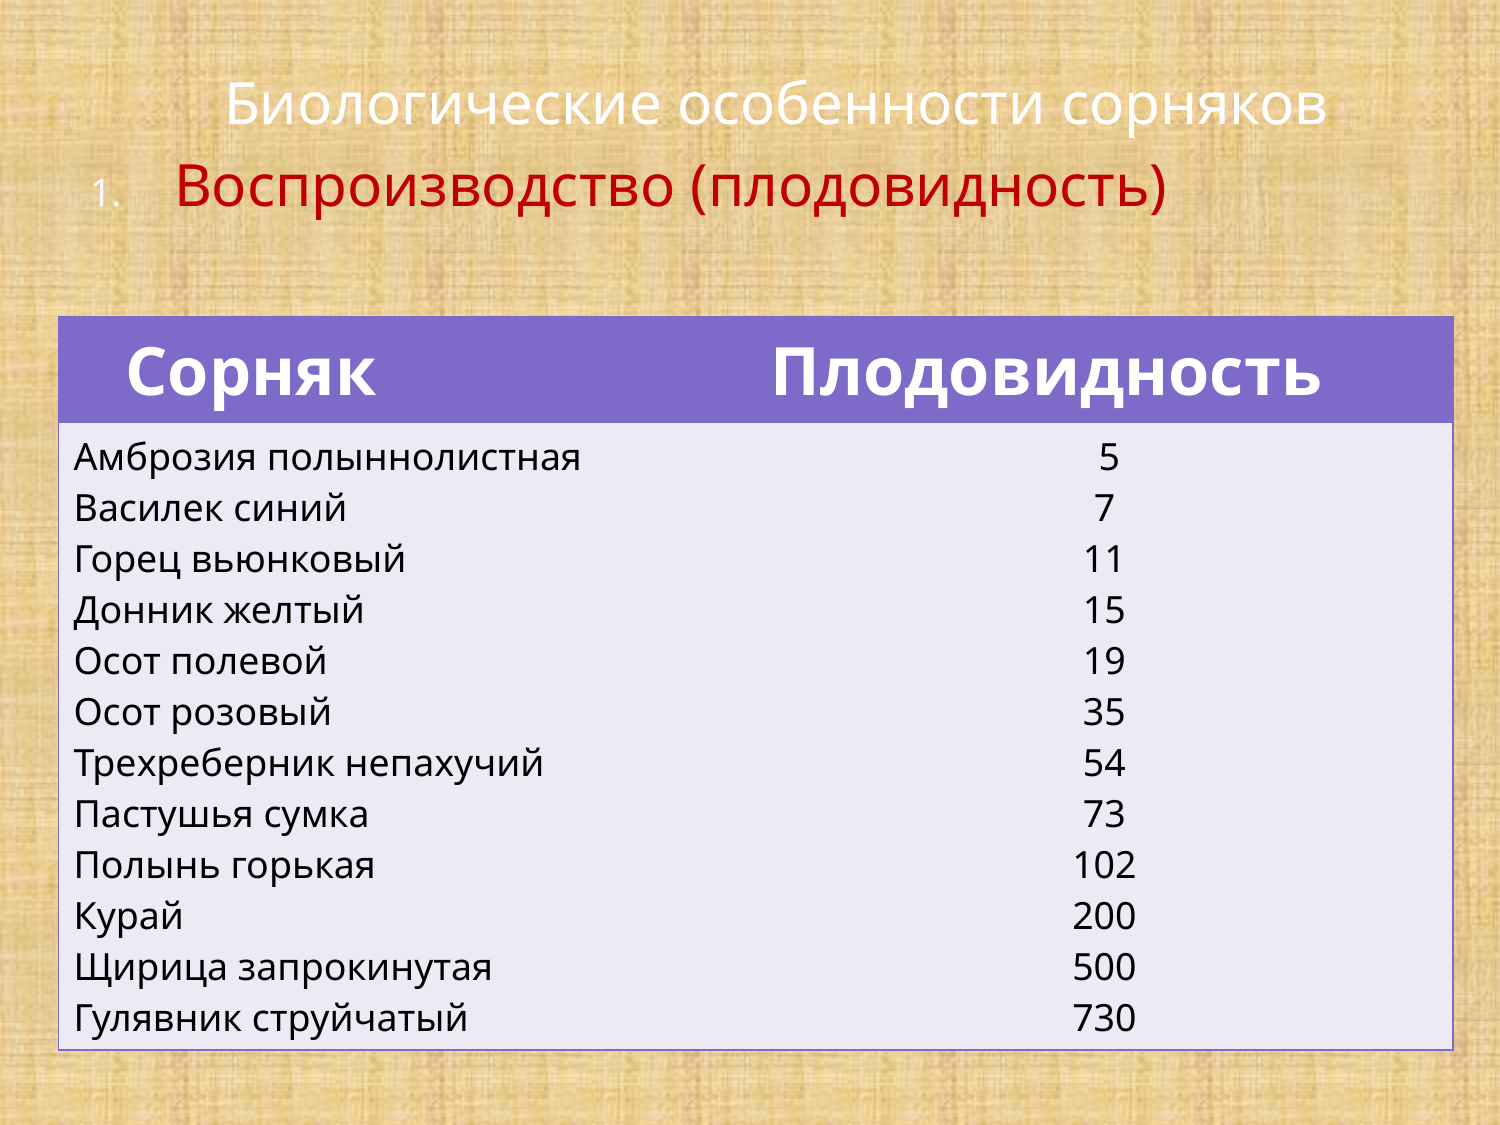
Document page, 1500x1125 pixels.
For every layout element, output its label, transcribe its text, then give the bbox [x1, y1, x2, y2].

slide_number 22 [1299, 1052, 1425, 1113]
table_header Сорняк [59, 317, 756, 422]
list Биологические особенности сорняков Воспроизводство (плодовидность) [75, 58, 1425, 316]
table_cell Амброзия полыннолистная Василек синий Горец вьюнковый Донник желтый Осот полевой Осот розовый Трехреберник непахучий Пастушья сумка Полынь горькая Курай Щирица запрокинутая Гулявник струйчатый [59, 423, 756, 1049]
table_header Плодовидность [756, 317, 1452, 422]
picture [0, 0, 1500, 1125]
table_cell 5 7 11 15 19 35 54 73 102 200 500 730 [756, 423, 1452, 1049]
